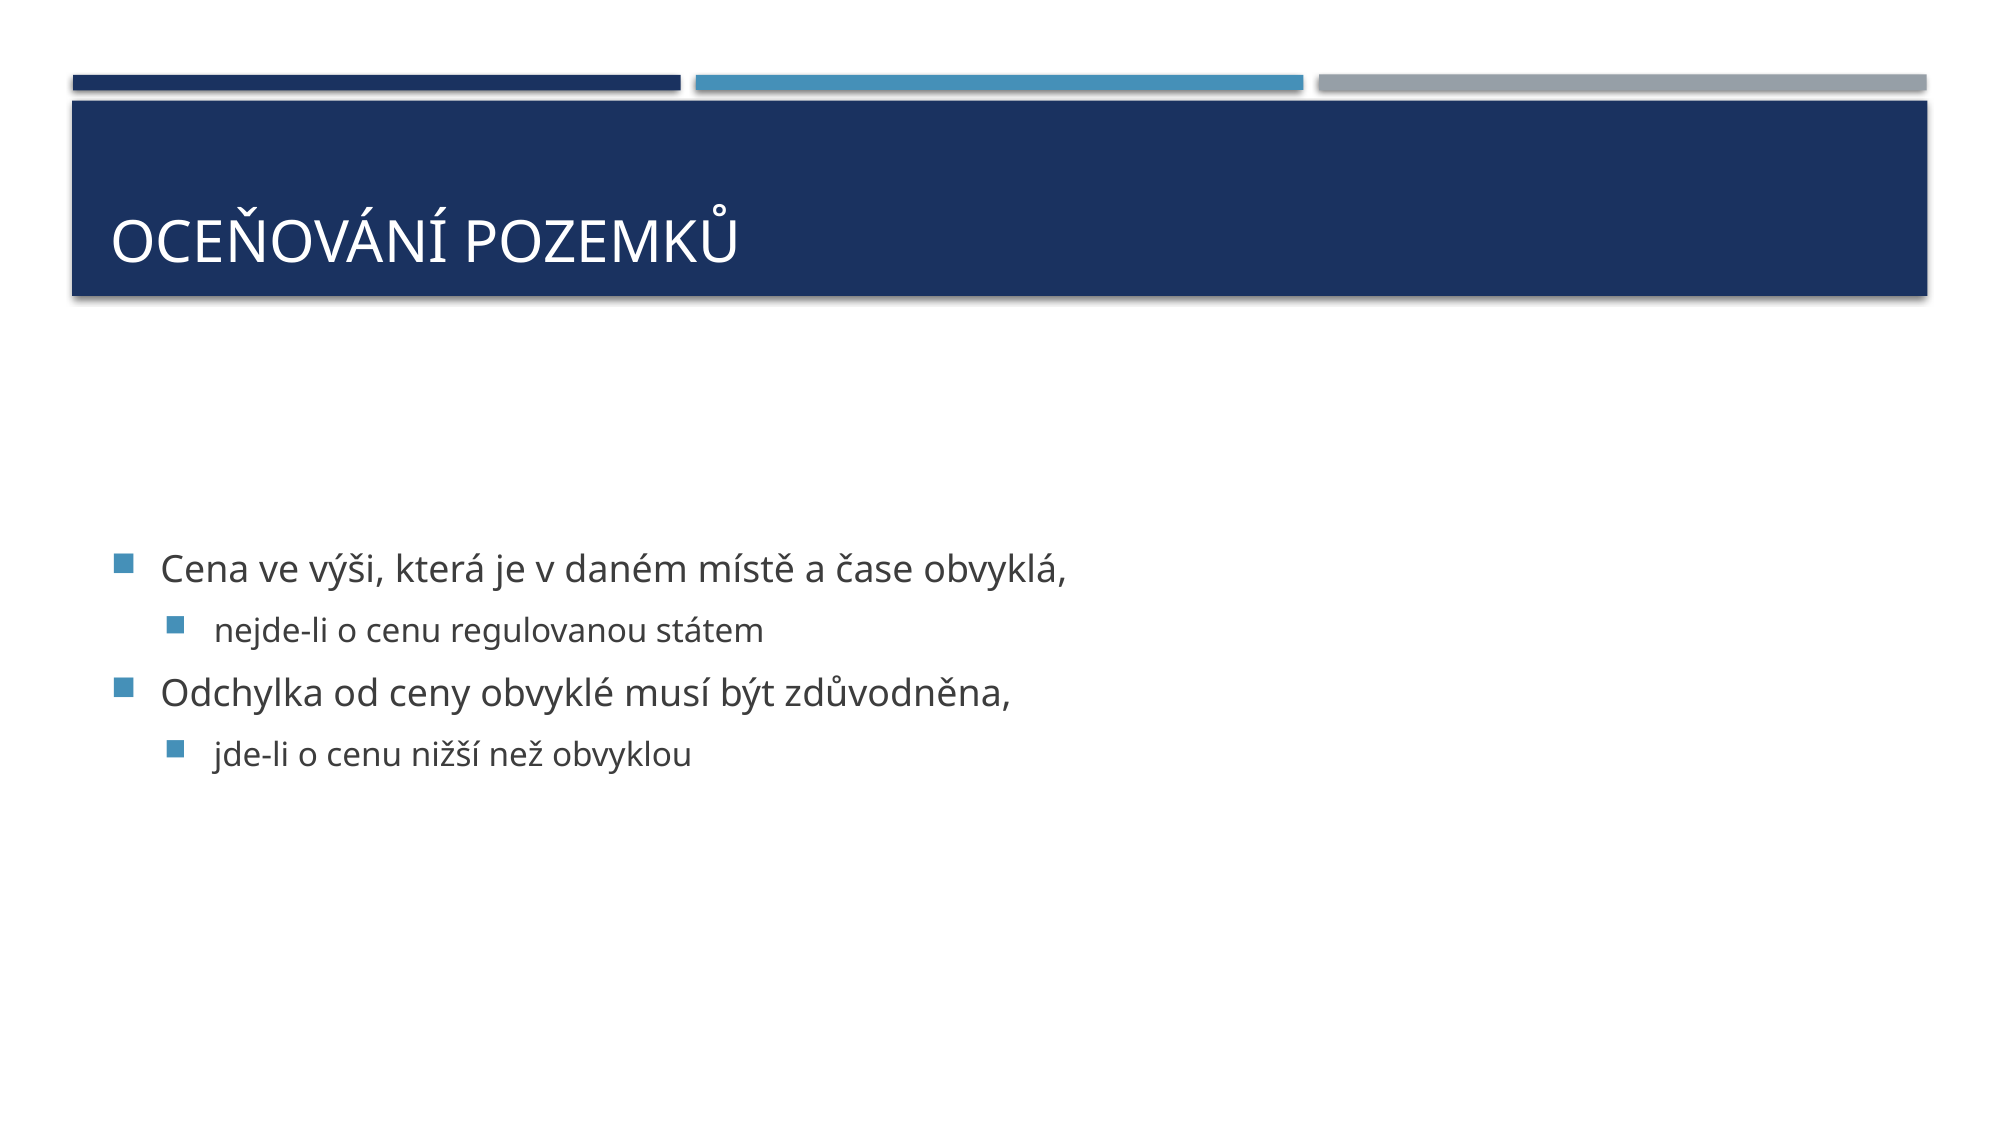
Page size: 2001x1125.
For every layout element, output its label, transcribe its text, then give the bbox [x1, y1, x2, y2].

title Oceňování pozemků [95, 115, 1905, 282]
list Cena ve výši, která je v daném místě a čase obvyklá, nejde-li o cenu regulovanou státem Odchylka od ceny obvyklé musí být zdůvodněna, jde-li o cenu nižší než obvyklou [95, 357, 1905, 962]
